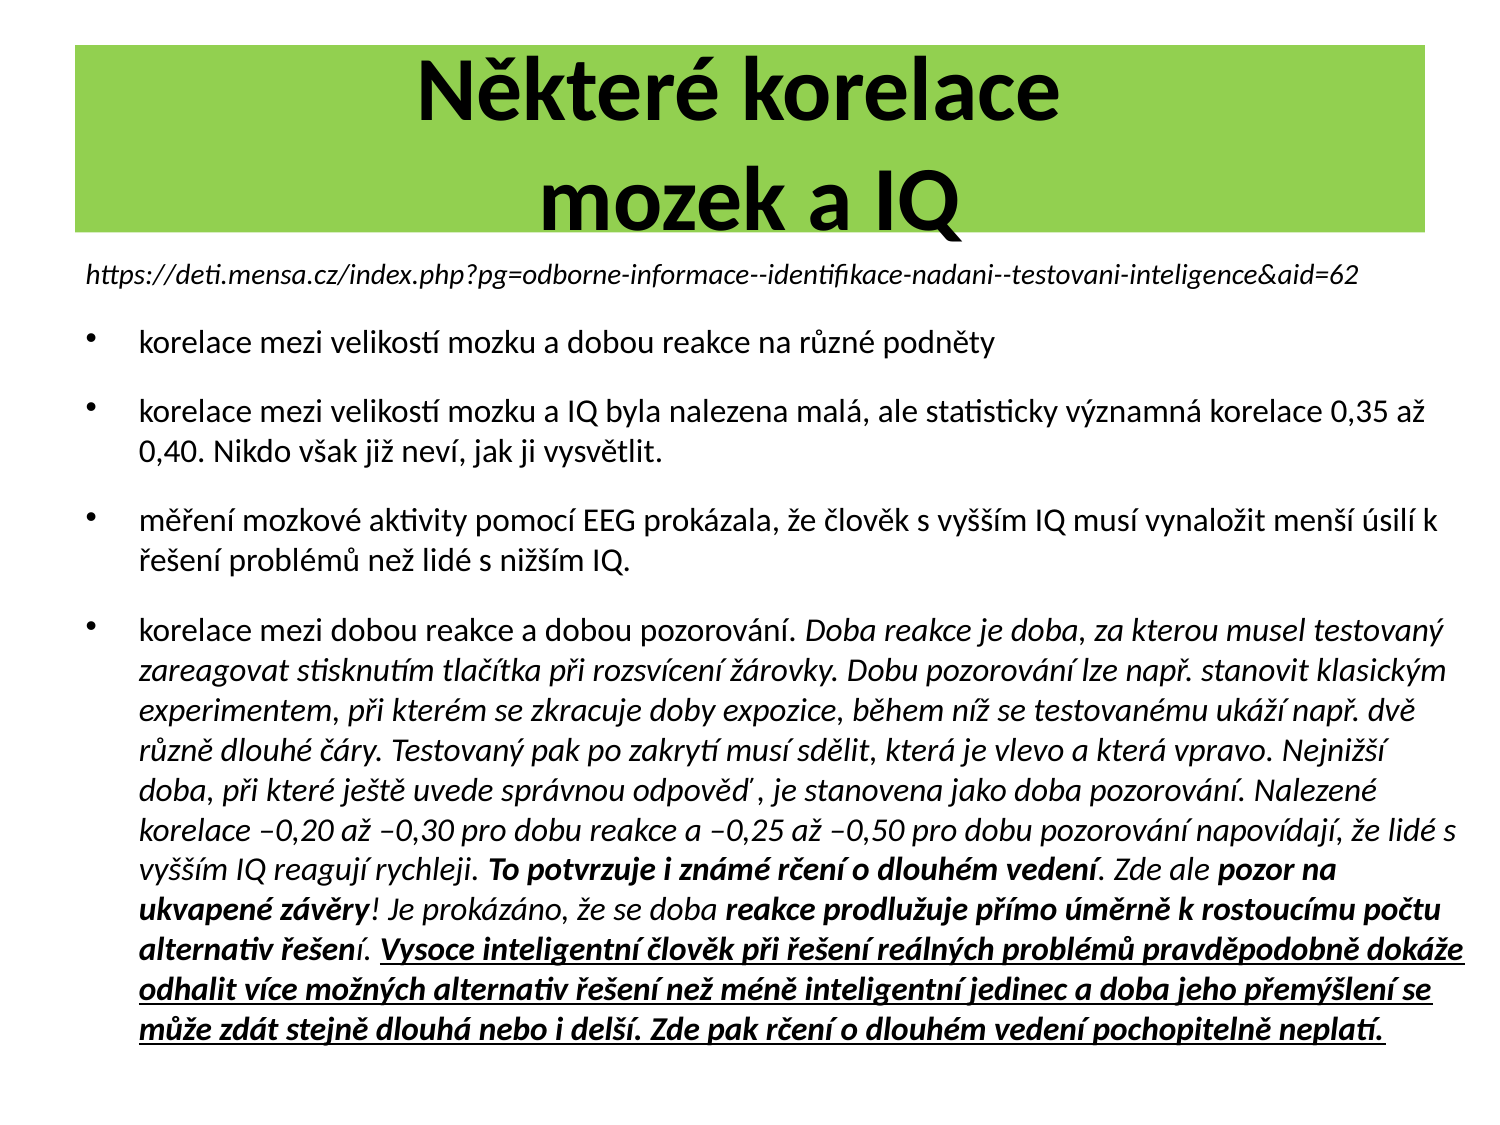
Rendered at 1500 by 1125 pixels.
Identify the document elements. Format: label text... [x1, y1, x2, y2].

text_box https://deti.mensa.cz/index.php?pg=odborne-informace--identifikace-nadani--testovani-inteligence&aid=62 korelace mezi velikostí mozku a dobou reakce na různé podněty korelace mezi velikostí mozku a IQ byla nalezena malá, ale statisticky významná korelace 0,35 až 0,40. Nikdo však již neví, jak ji vysvětlit. měření mozkové aktivity pomocí EEG prokázala, že člověk s vyšším IQ musí vynaložit menší úsilí k řešení problémů než lidé s nižším IQ. korelace mezi dobou reakce a dobou pozorování. Doba reakce je doba, za kterou musel testovaný zareagovat stisknutím tlačítka při rozsvícení žárovky. Dobu pozorování lze např. stanovit klasickým experimentem, při kterém se zkracuje doby expozice, během níž se testovanému ukáží např. dvě různě dlouhé čáry. Testovaný pak po zakrytí musí sdělit, která je vlevo a která vpravo. Nejnižší doba, při které ještě uvede správnou odpověď , je stanovena jako doba pozorování. Nalezené korelace –0,20 až –0,30 pro dobu reakce a –0,25 až –0,50 pro dobu pozorování napovídají, že lidé s vyšším IQ reagují rychleji. To potvrzuje i známé rčení o dlouhém vedení. Zde ale pozor na ukvapené závěry! Je prokázáno, že se doba reakce prodlužuje přímo úměrně k rostoucímu počtu alternativ řešení. Vysoce inteligentní člověk při řešení reálných problémů pravděpodobně dokáže odhalit více možných alternativ řešení než méně inteligentní jedinec a doba jeho přemýšlení se může zdát stejně dlouhá nebo i delší. Zde pak rčení o dlouhém vedení pochopitelně neplatí. [53, 247, 1483, 1125]
text_box Některé korelace mozek a IQ [75, 45, 1425, 233]
